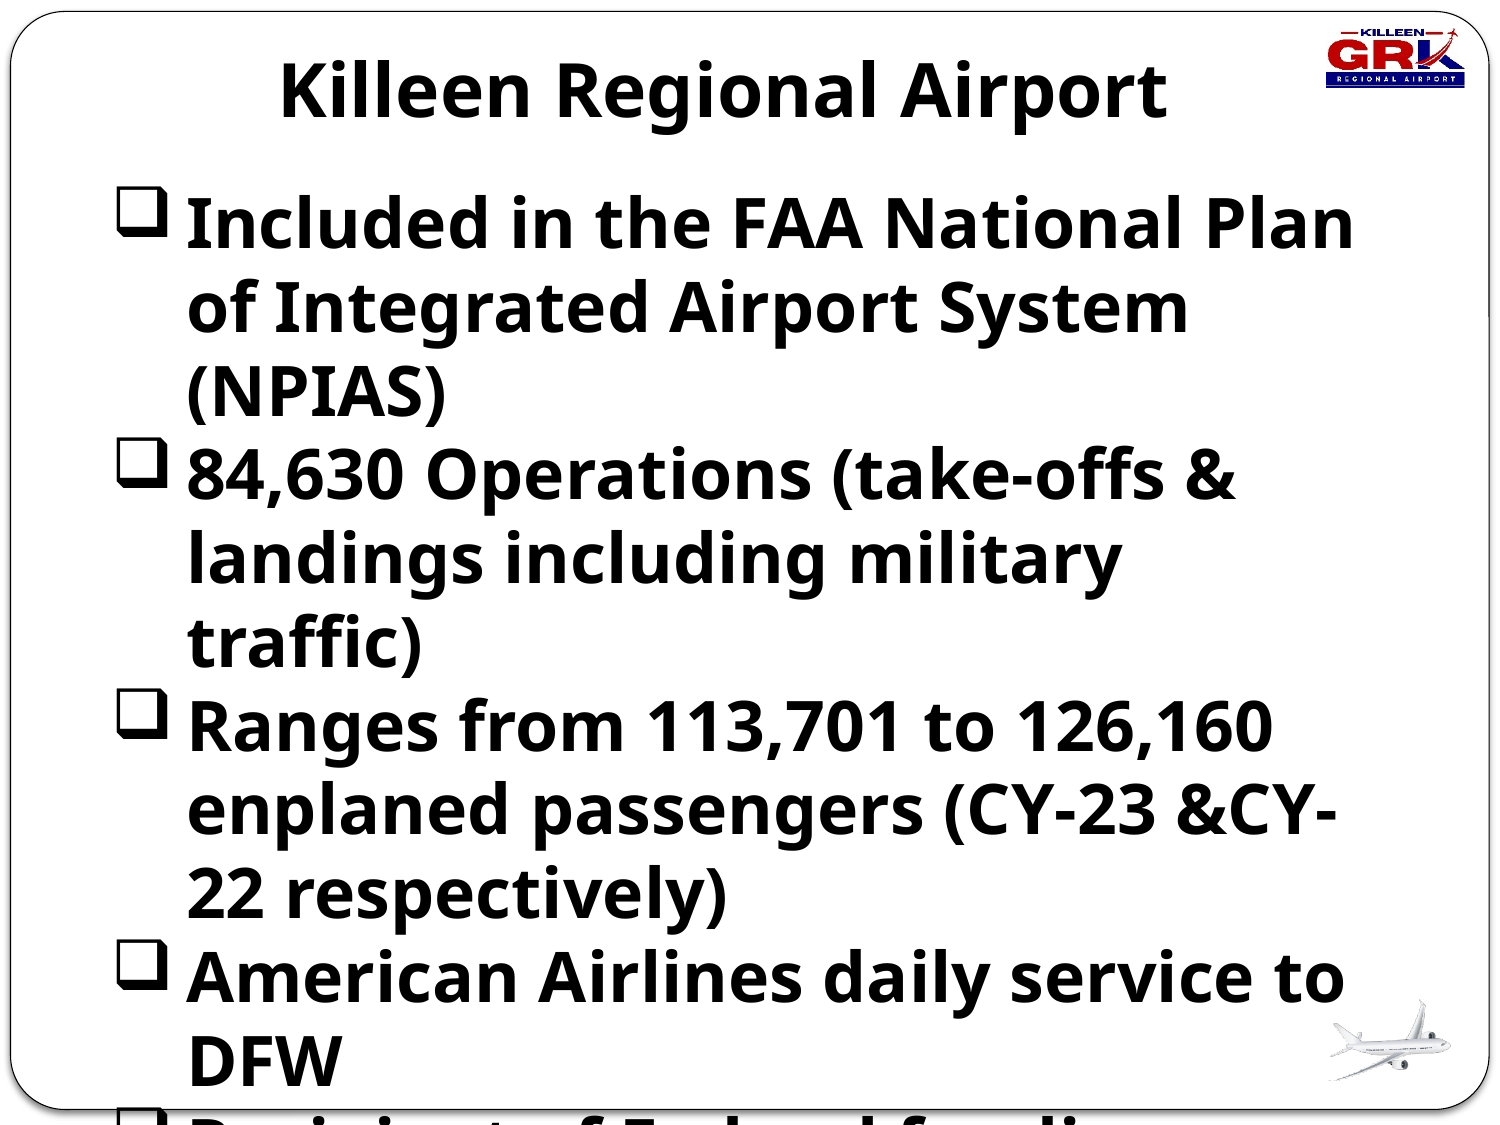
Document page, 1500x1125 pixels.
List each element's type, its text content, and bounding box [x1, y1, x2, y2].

picture [1393, 999, 1451, 1081]
text_box Included in the FAA National Plan of Integrated Airport System (NPIAS) 84,630 Operations (take-offs & landings including military traffic) Ranges from 113,701 to 126,160 enplaned passengers (CY-23 &CY-22 respectively) American Airlines daily service to DFW Recipient of Federal funding Flying from GRK grows our community! [96, 171, 1393, 1125]
picture [1326, 28, 1465, 88]
text_box Killeen Regional Airport [54, 35, 1393, 140]
